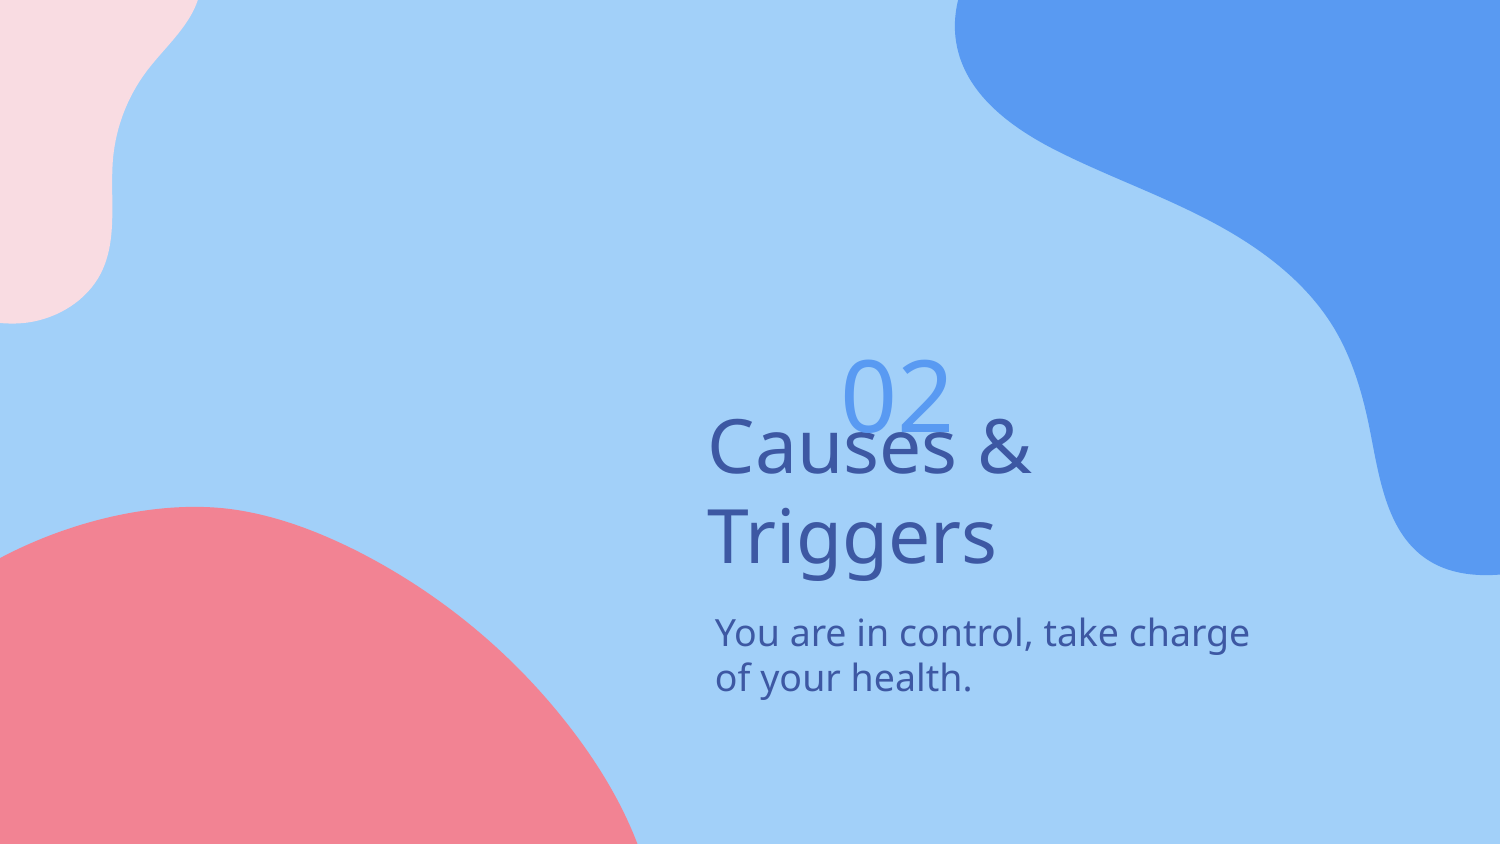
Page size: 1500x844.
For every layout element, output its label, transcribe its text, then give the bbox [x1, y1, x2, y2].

subtitle You are in control, take charge of your health. [699, 593, 1302, 724]
title 02 [825, 335, 1226, 450]
title Causes & Triggers [692, 489, 1310, 594]
